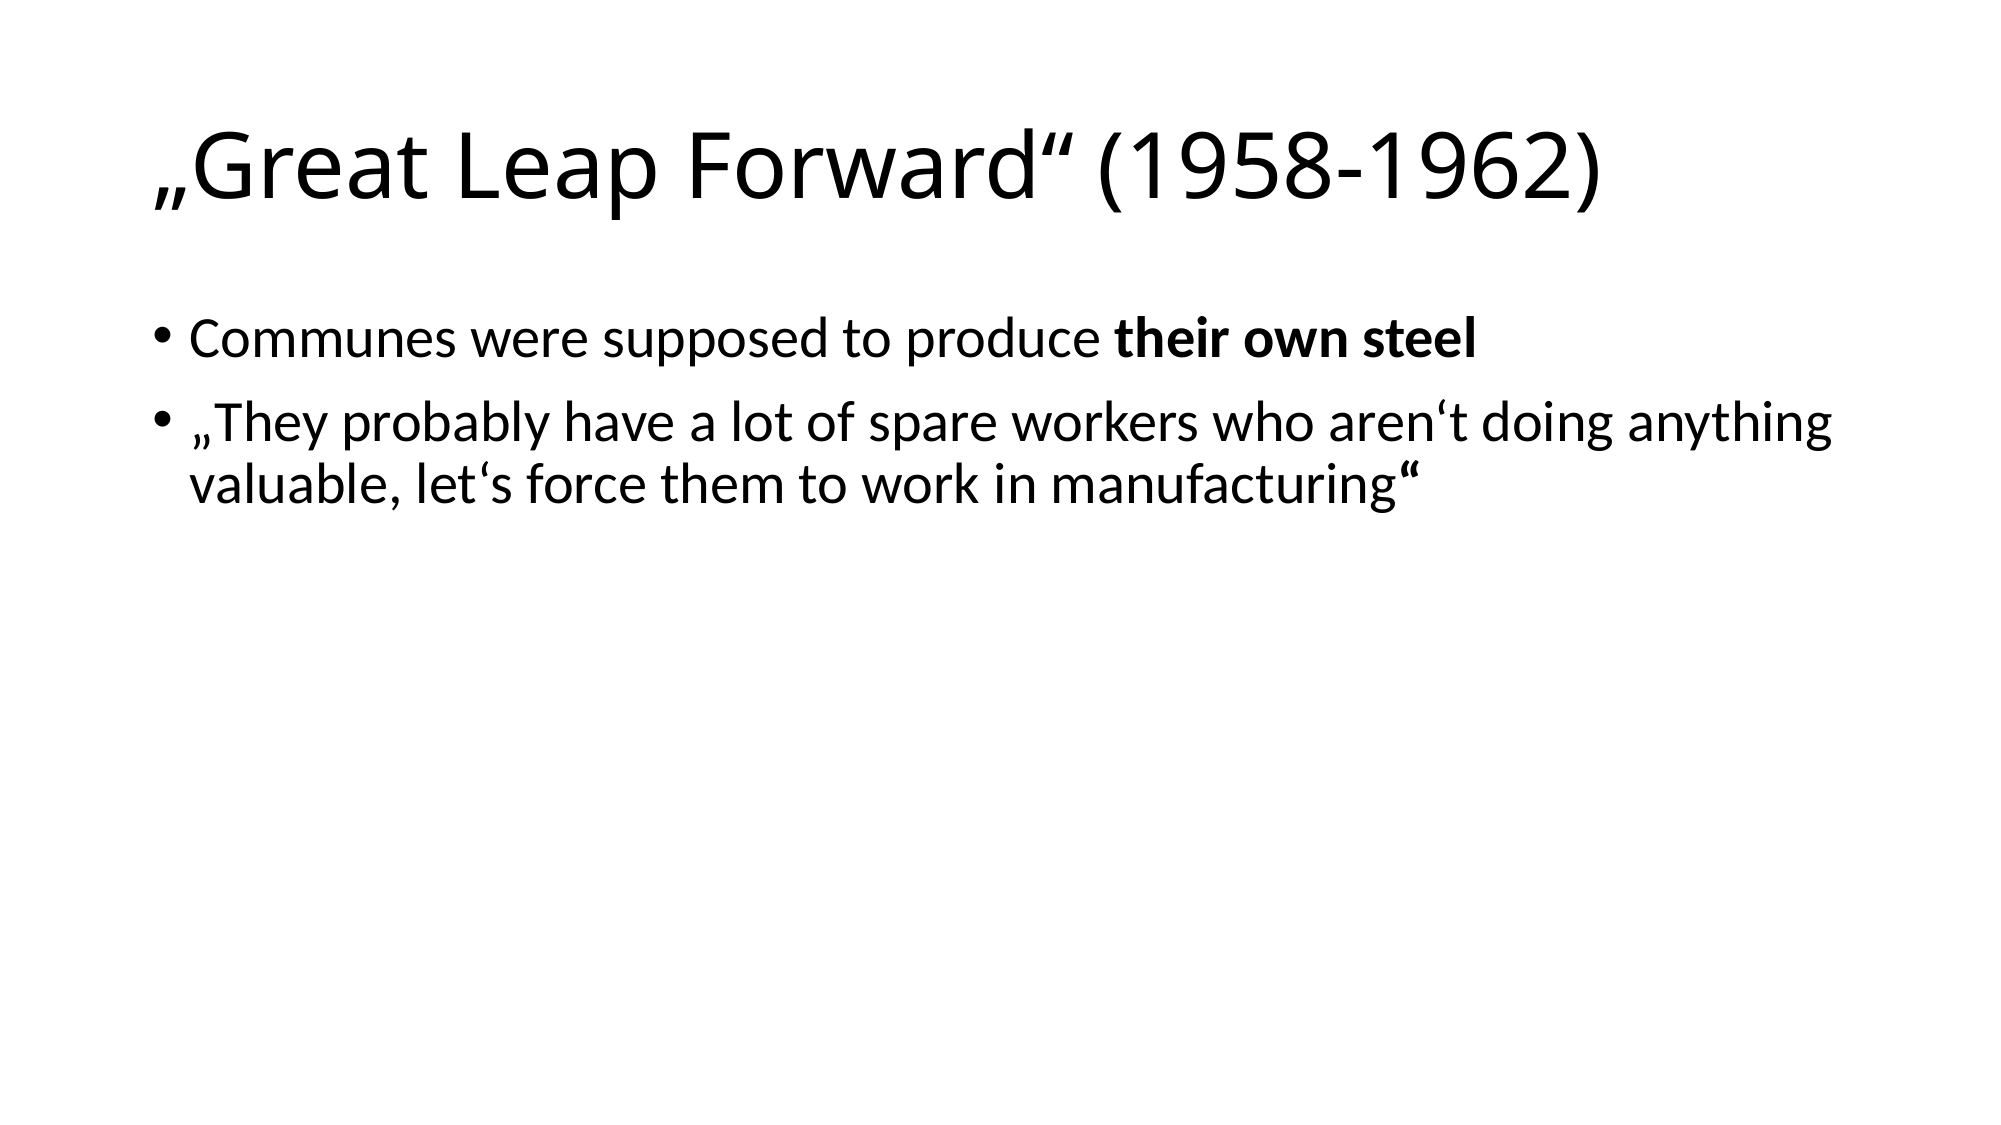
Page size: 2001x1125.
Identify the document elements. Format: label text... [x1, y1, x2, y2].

title „Great Leap Forward“ (1958-1962) [137, 59, 1863, 278]
list Communes were supposed to produce their own steel „They probably have a lot of spare workers who aren‘t doing anything valuable, let‘s force them to work in manufacturing“ [137, 299, 1863, 1014]
